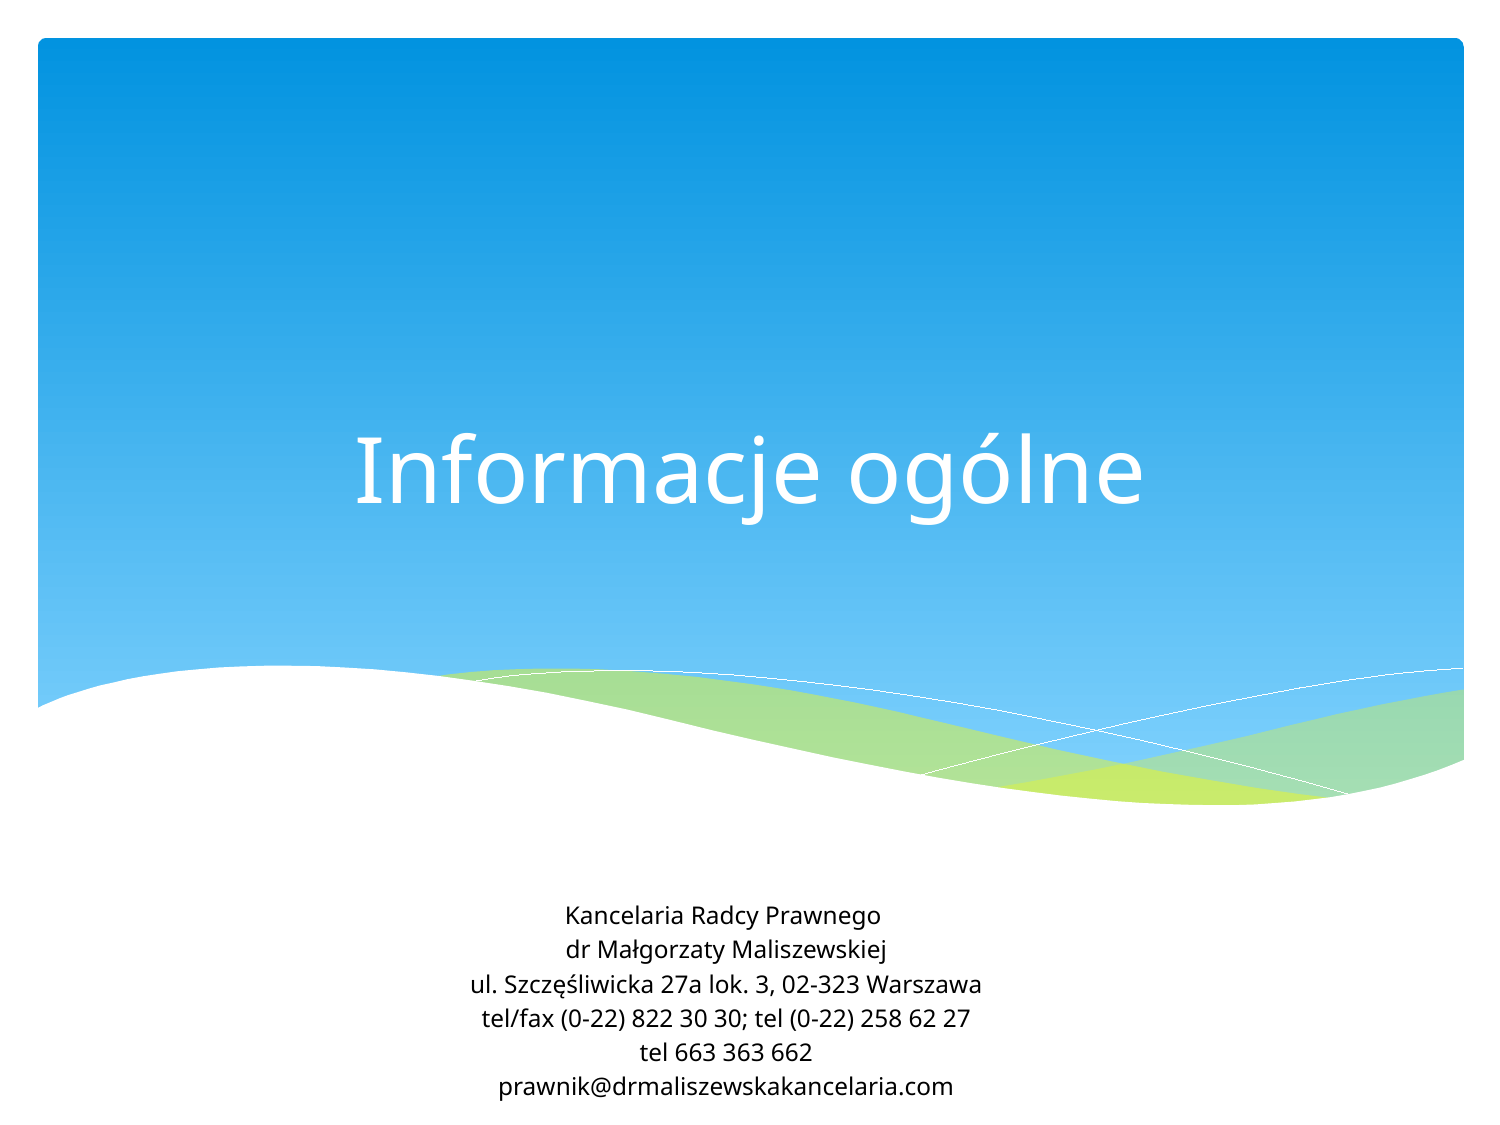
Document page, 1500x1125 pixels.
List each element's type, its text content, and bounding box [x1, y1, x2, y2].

title Informacje ogólne [113, 404, 1389, 655]
text_box Kancelaria Radcy Prawnego dr Małgorzaty Maliszewskiej ul. Szczęśliwicka 27a lok. 3, 02-323 Warszawa tel/fax (0-22) 822 30 30; tel (0-22) 258 62 27 tel 663 363 662 prawnik@drmaliszewskakancelaria.com [112, 893, 1341, 1110]
